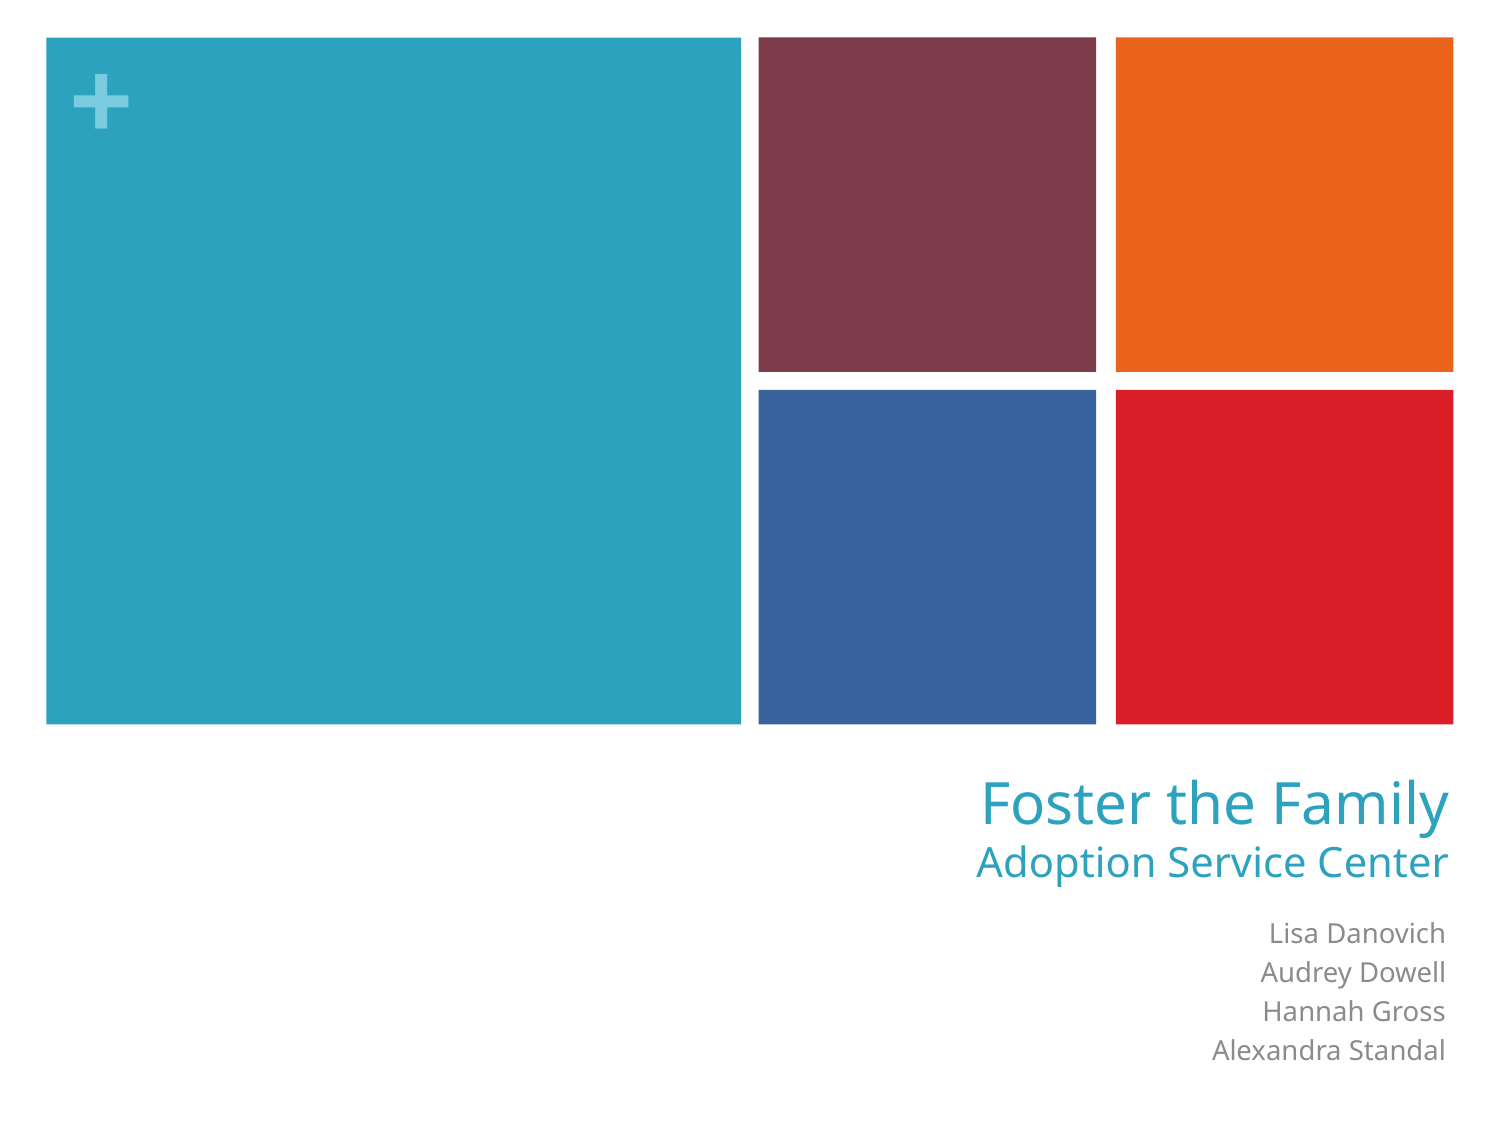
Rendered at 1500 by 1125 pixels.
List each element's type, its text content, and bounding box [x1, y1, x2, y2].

subtitle Lisa Danovich Audrey Dowell Hannah Gross Alexandra Standal [1004, 908, 1462, 1074]
title Foster the Family Adoption Service Center [748, 758, 1464, 912]
